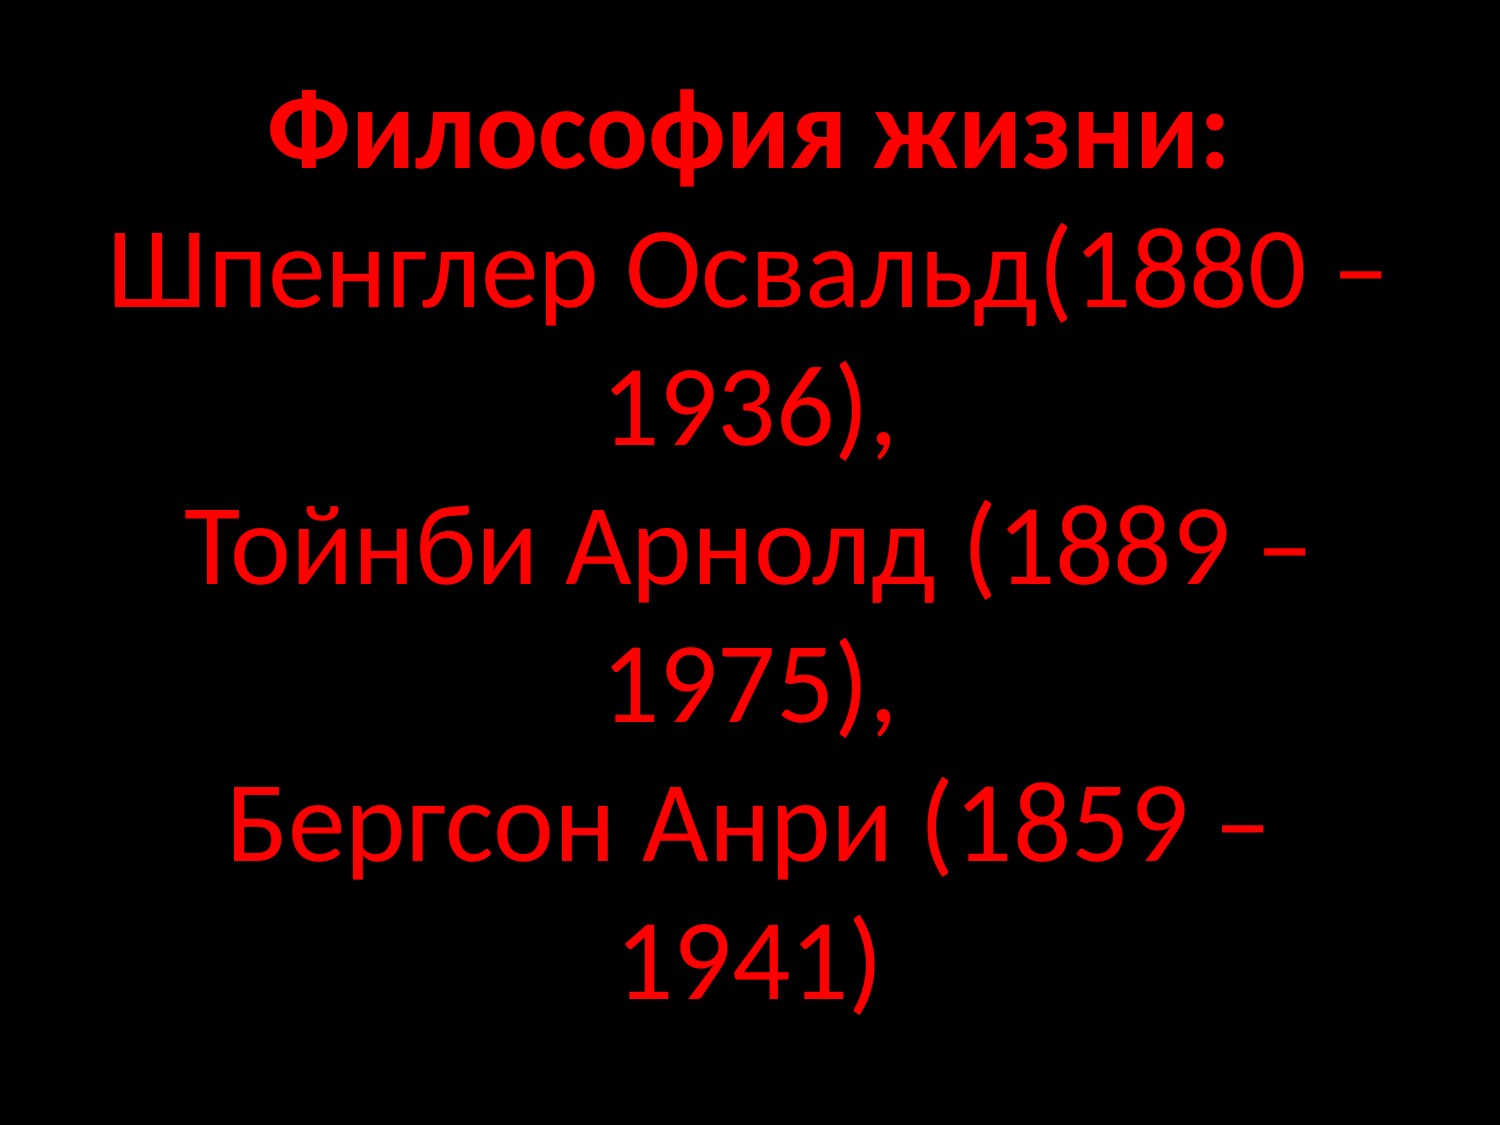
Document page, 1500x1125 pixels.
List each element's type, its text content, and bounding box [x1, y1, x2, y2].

title Философия жизни: Шпенглер Освальд(1880 – 1936), Тойнби Арнолд (1889 – 1975), Бергсон Анри (1859 – 1941) [75, 45, 1425, 1032]
